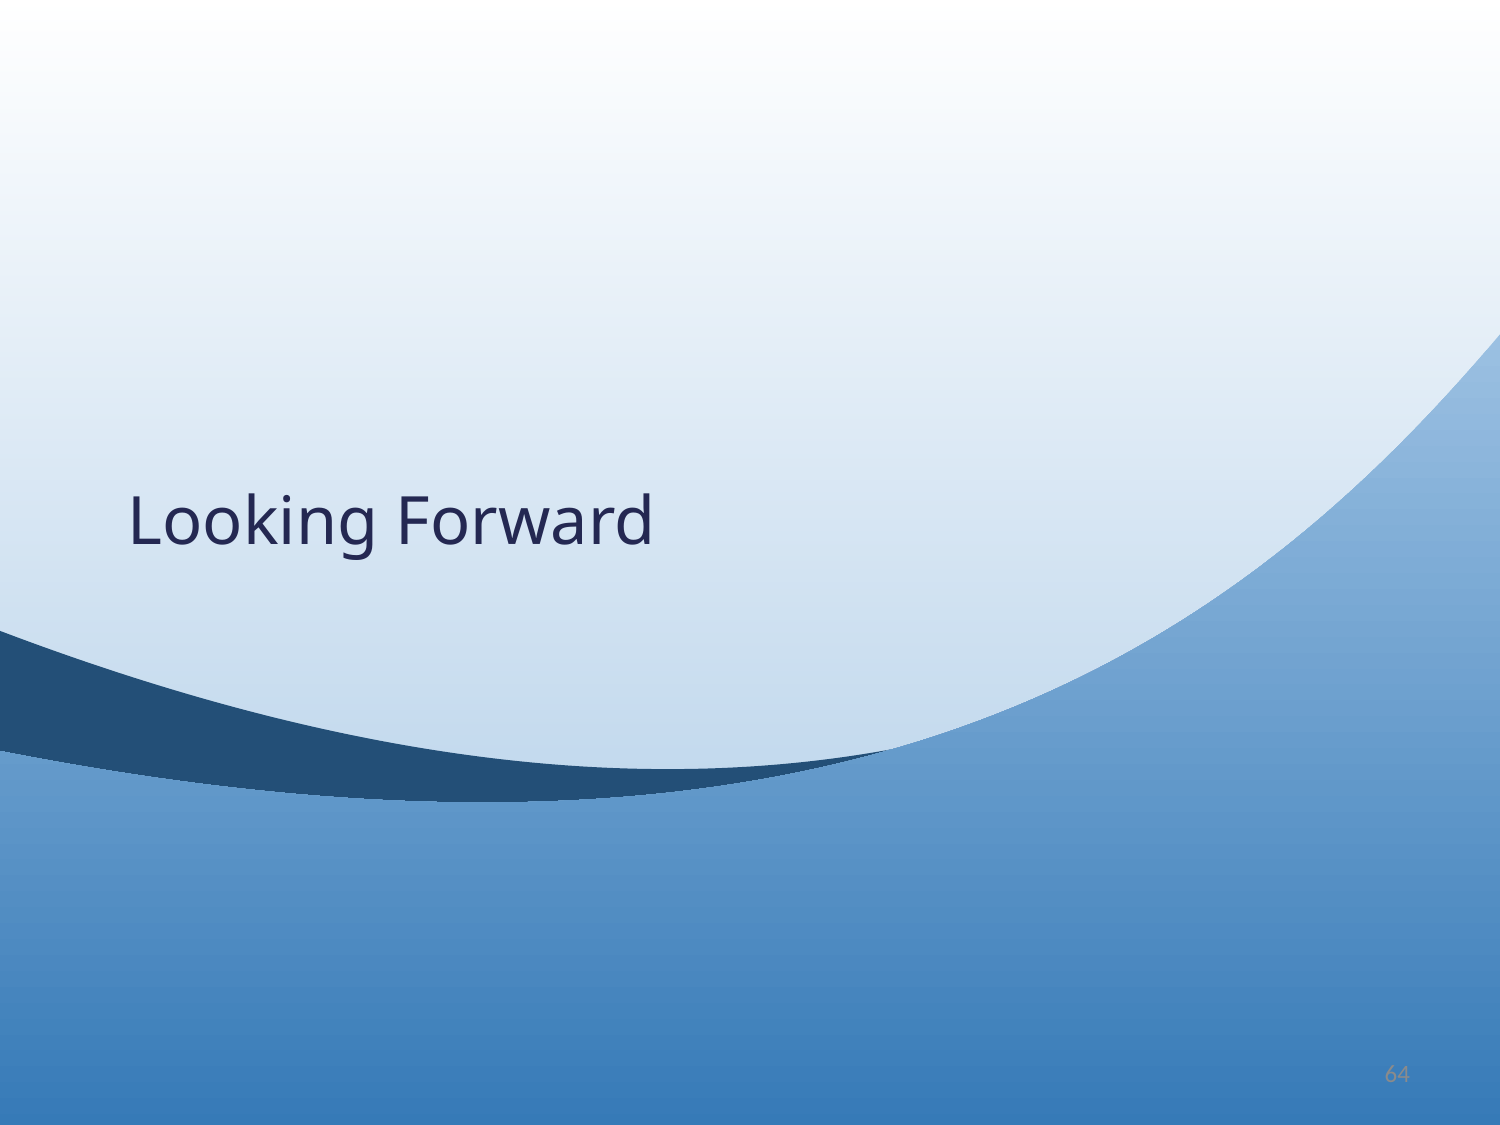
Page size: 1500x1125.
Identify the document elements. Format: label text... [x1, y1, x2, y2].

slide_number 64 [1074, 1042, 1425, 1103]
title Looking Forward [112, 412, 1388, 566]
